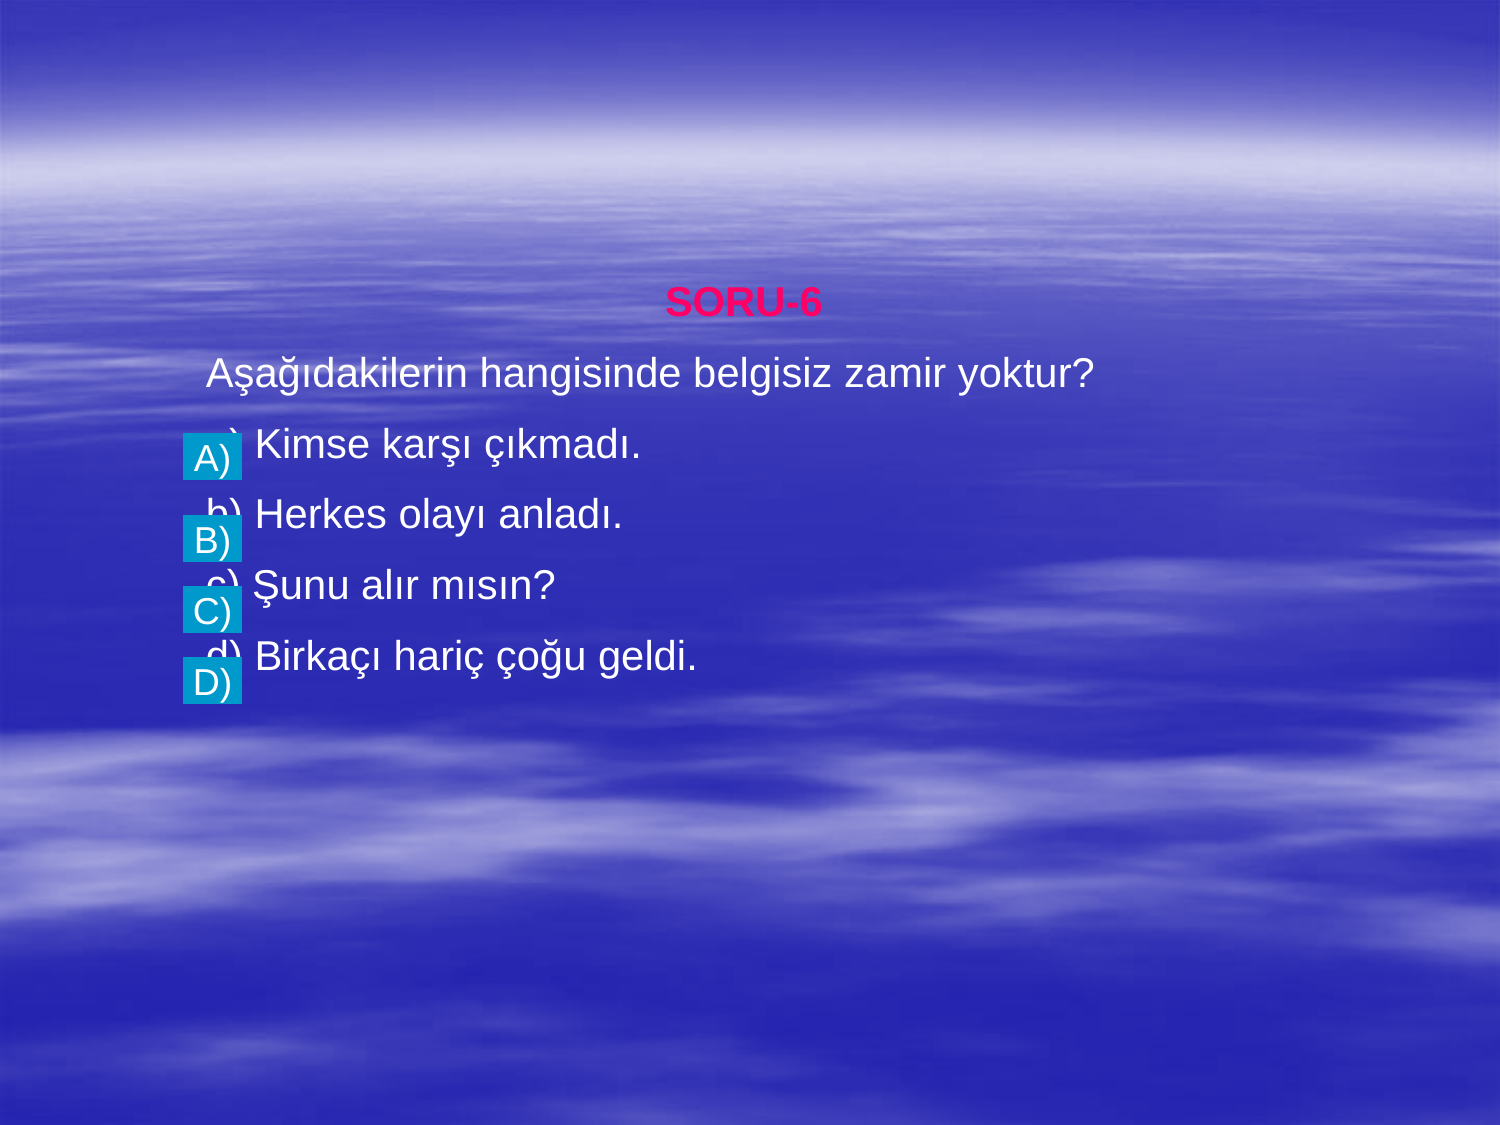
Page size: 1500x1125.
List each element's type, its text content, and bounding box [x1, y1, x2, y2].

text_box C) [183, 586, 243, 634]
text_box SORU-6 Aşağıdakilerin hangisinde belgisiz zamir yoktur? a) Kimse karşı çıkmadı. b) Herkes olayı anladı. c) Şunu alır mısın? d) Birkaçı hariç çoğu geldi. [41, 54, 1447, 758]
text_box D) [183, 656, 243, 705]
text_box A) [183, 432, 243, 480]
text_box B) [183, 515, 243, 563]
